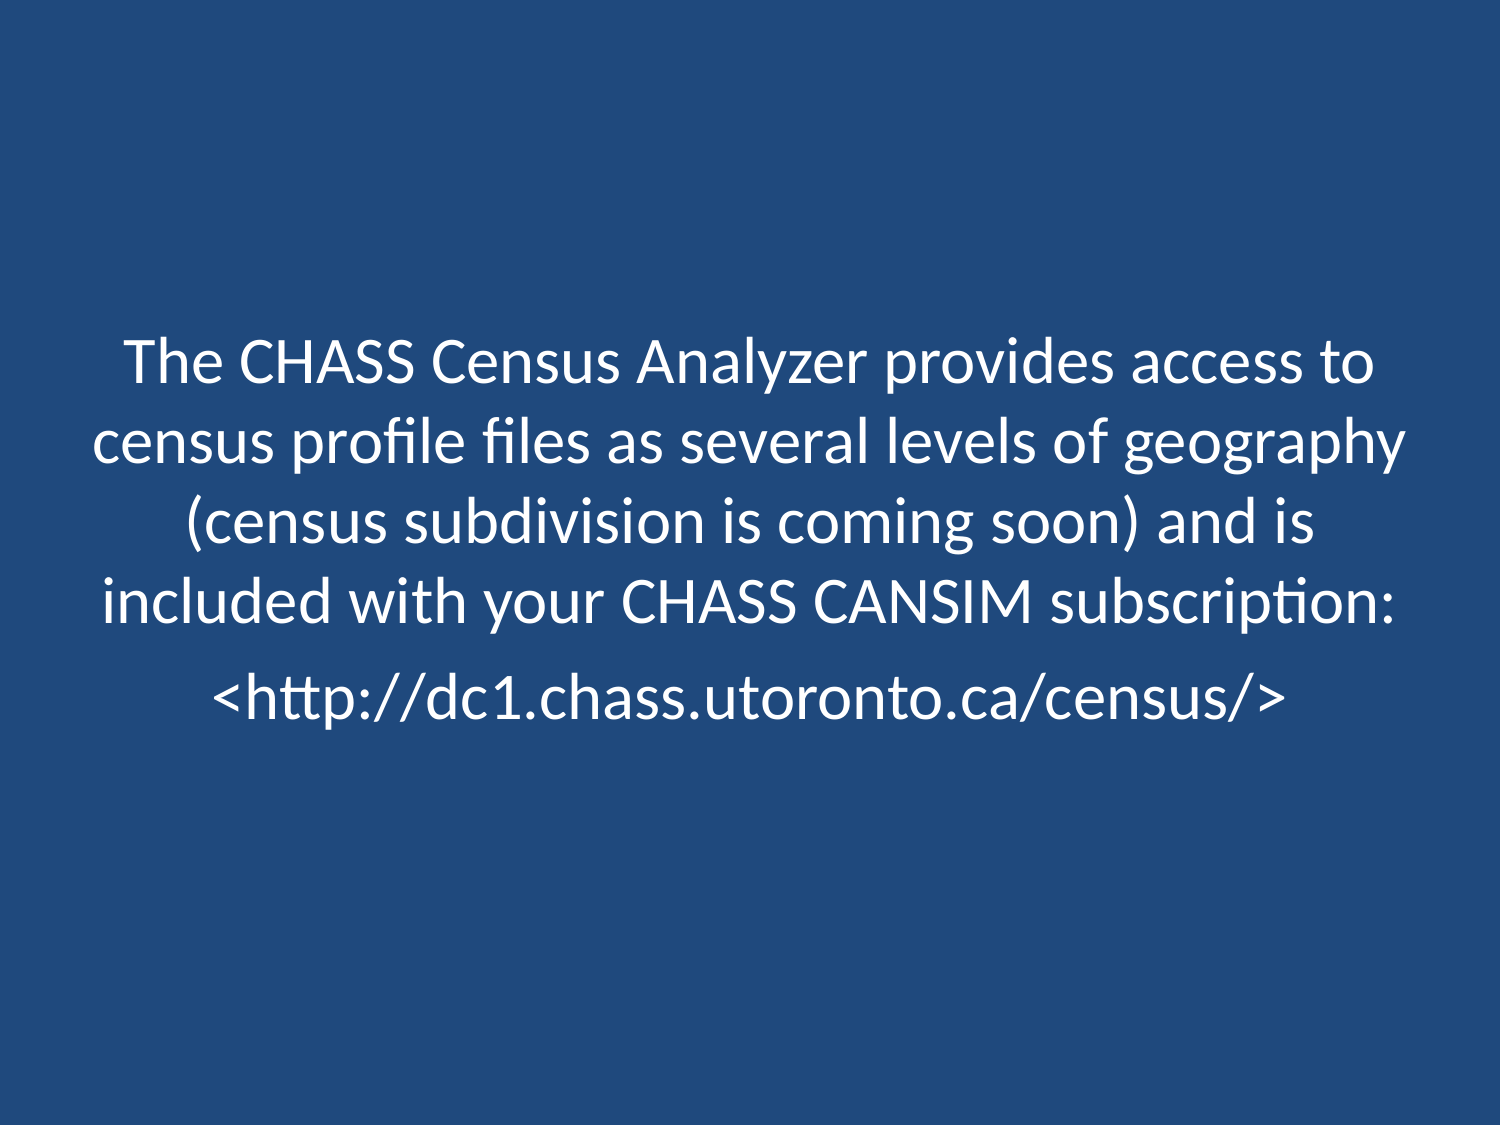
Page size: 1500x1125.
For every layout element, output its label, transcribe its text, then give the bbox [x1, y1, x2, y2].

text_box The CHASS Census Analyzer provides access to census profile files as several levels of geography (census subdivision is coming soon) and is included with your CHASS CANSIM subscription: <http://dc1.chass.utoronto.ca/census/> [74, 52, 1425, 998]
